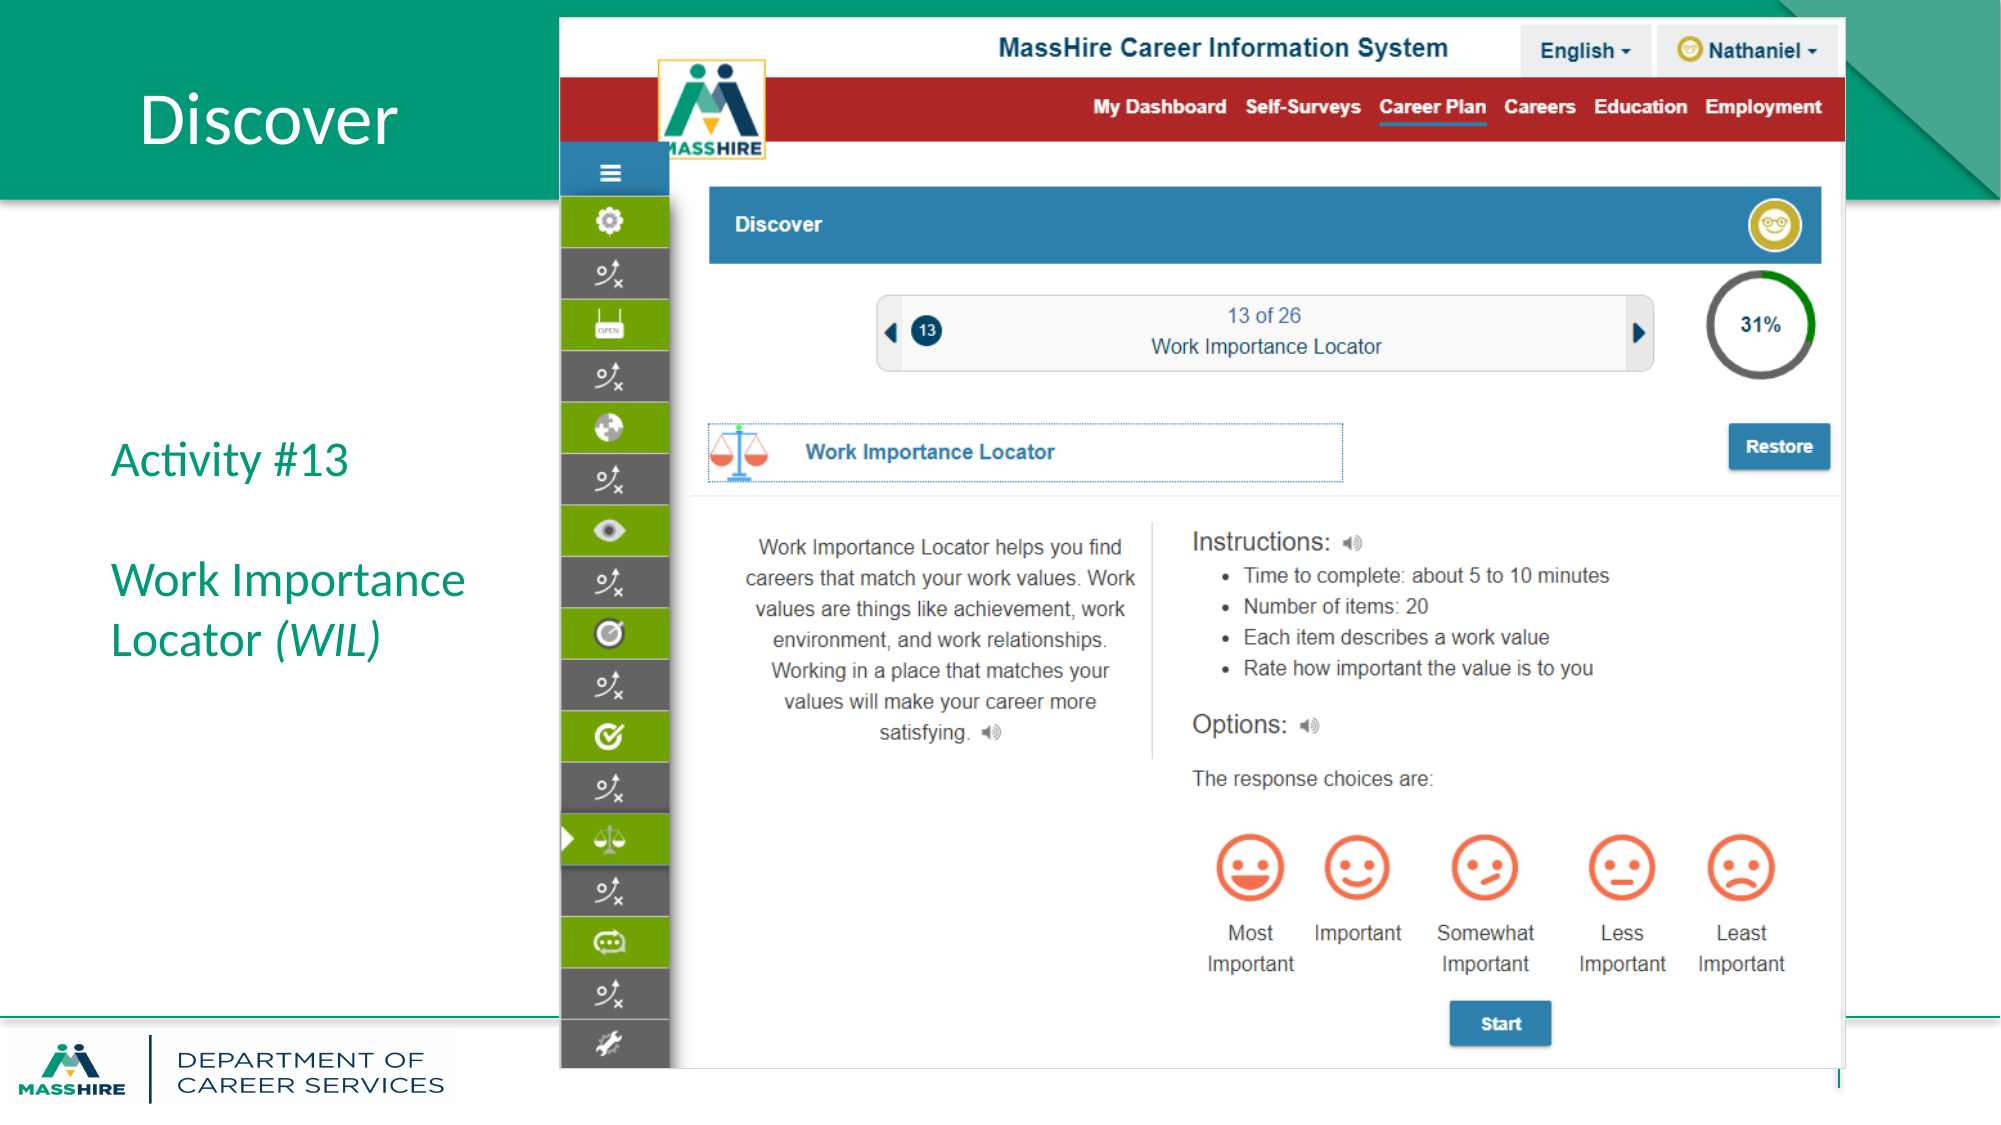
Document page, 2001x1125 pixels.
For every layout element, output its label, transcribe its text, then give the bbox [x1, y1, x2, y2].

text_box Activity #13 Work Importance Locator (WIL) [96, 419, 525, 675]
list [559, 17, 1846, 1069]
title Discover [124, 12, 598, 230]
picture [8, 1031, 455, 1109]
